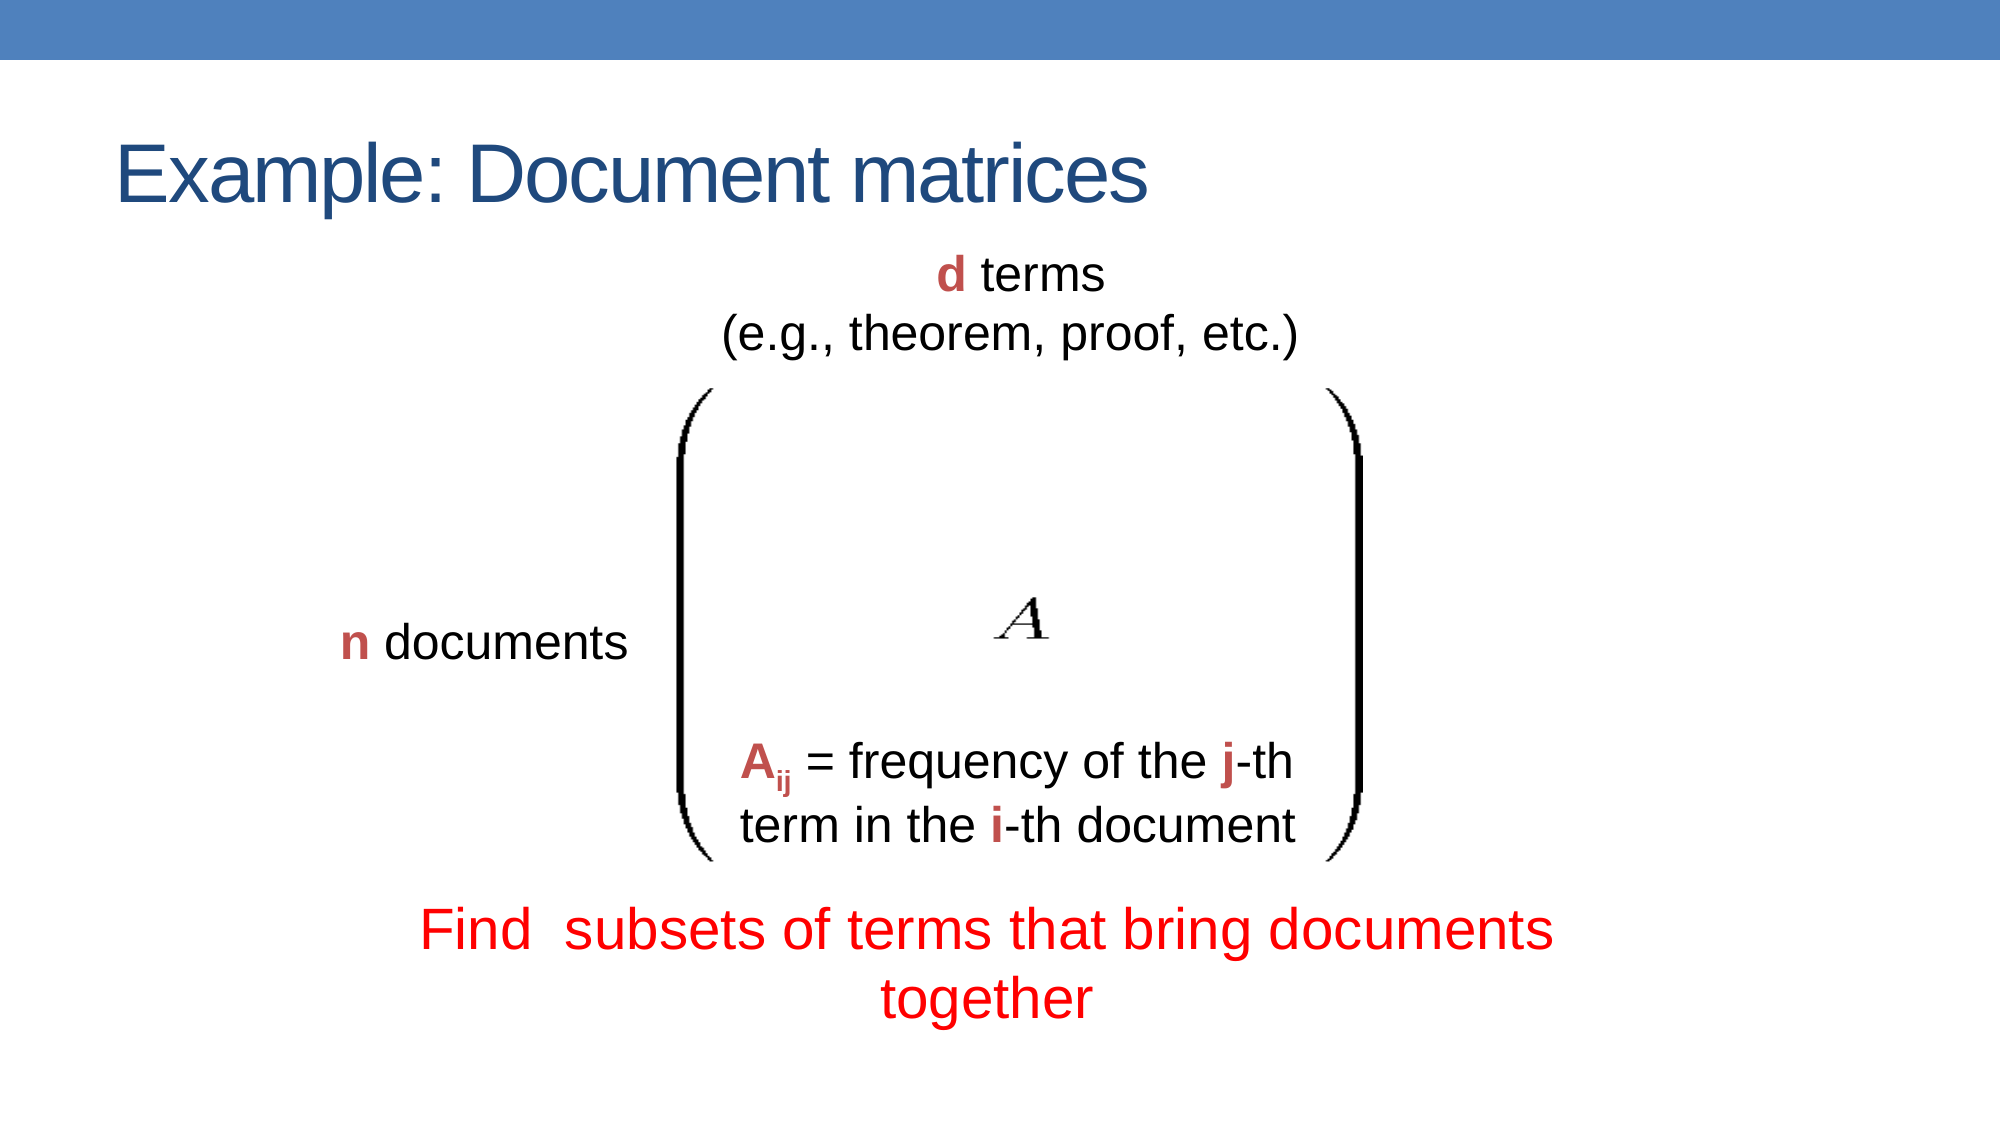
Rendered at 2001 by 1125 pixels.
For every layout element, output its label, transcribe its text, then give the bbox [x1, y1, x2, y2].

text_box n documents [324, 605, 650, 695]
picture [674, 387, 1363, 863]
title Example: Document matrices [99, 87, 1900, 250]
text_box Find subsets of terms that bring documents together [349, 887, 1625, 1040]
text_box d terms (e.g., theorem, proof, etc.) [706, 237, 1350, 384]
